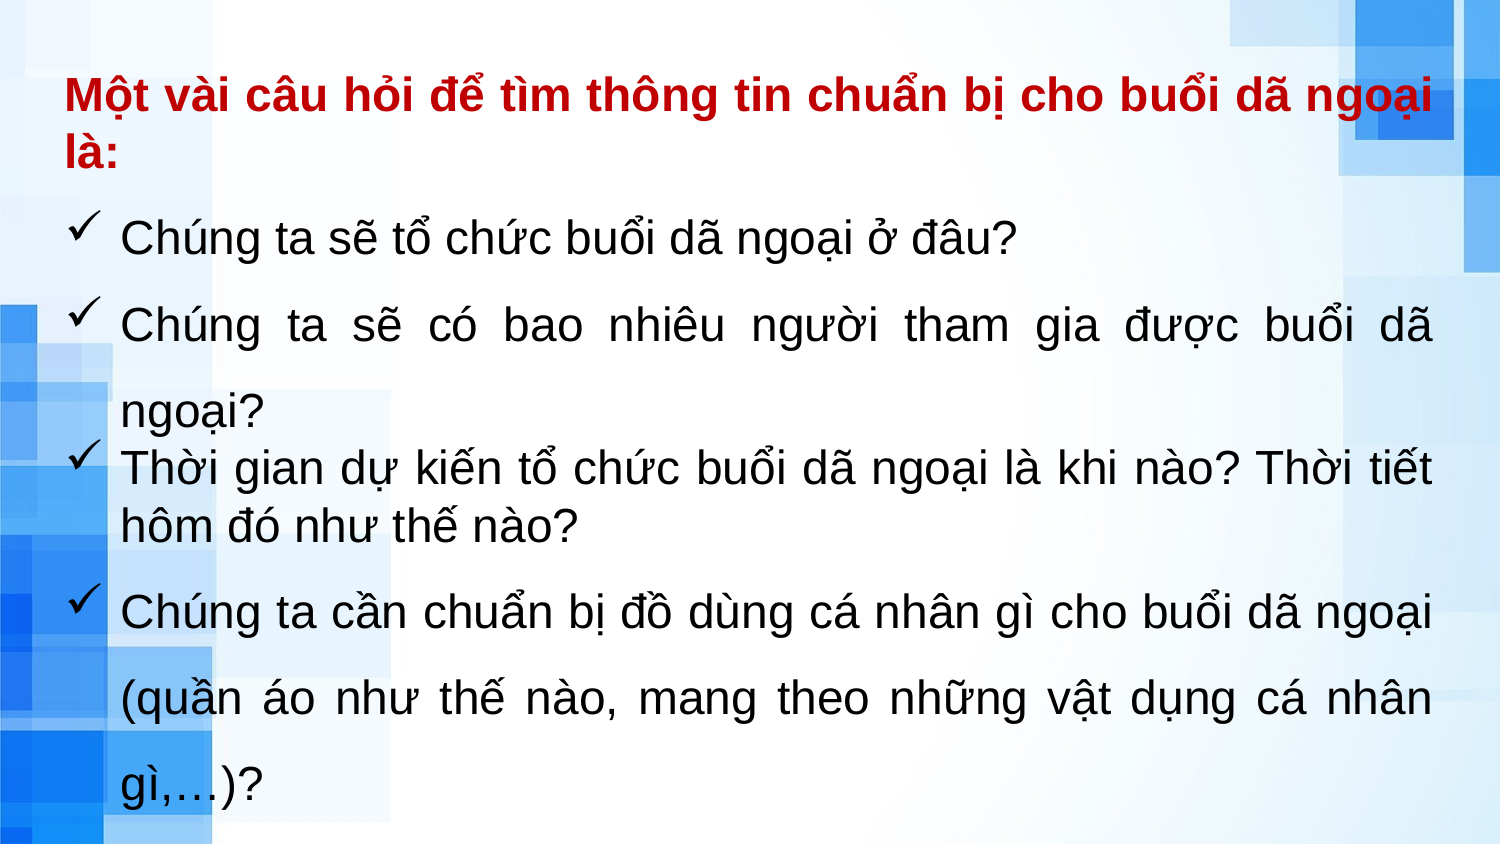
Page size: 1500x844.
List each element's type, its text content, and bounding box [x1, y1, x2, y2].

text_box Một vài câu hỏi để tìm thông tin chuẩn bị cho buổi dã ngoại là: Chúng ta sẽ tổ chức buổi dã ngoại ở đâu? Chúng ta sẽ có bao nhiêu người tham gia được buổi dã ngoại? Thời gian dự kiến tổ chức buổi dã ngoại là khi nào? Thời tiết hôm đó như thế nào? Chúng ta cần chuẩn bị đồ dùng cá nhân gì cho buổi dã ngoại (quần áo như thế nào, mang theo những vật dụng cá nhân gì,…)? [49, 55, 1451, 818]
picture [0, 0, 1500, 844]
